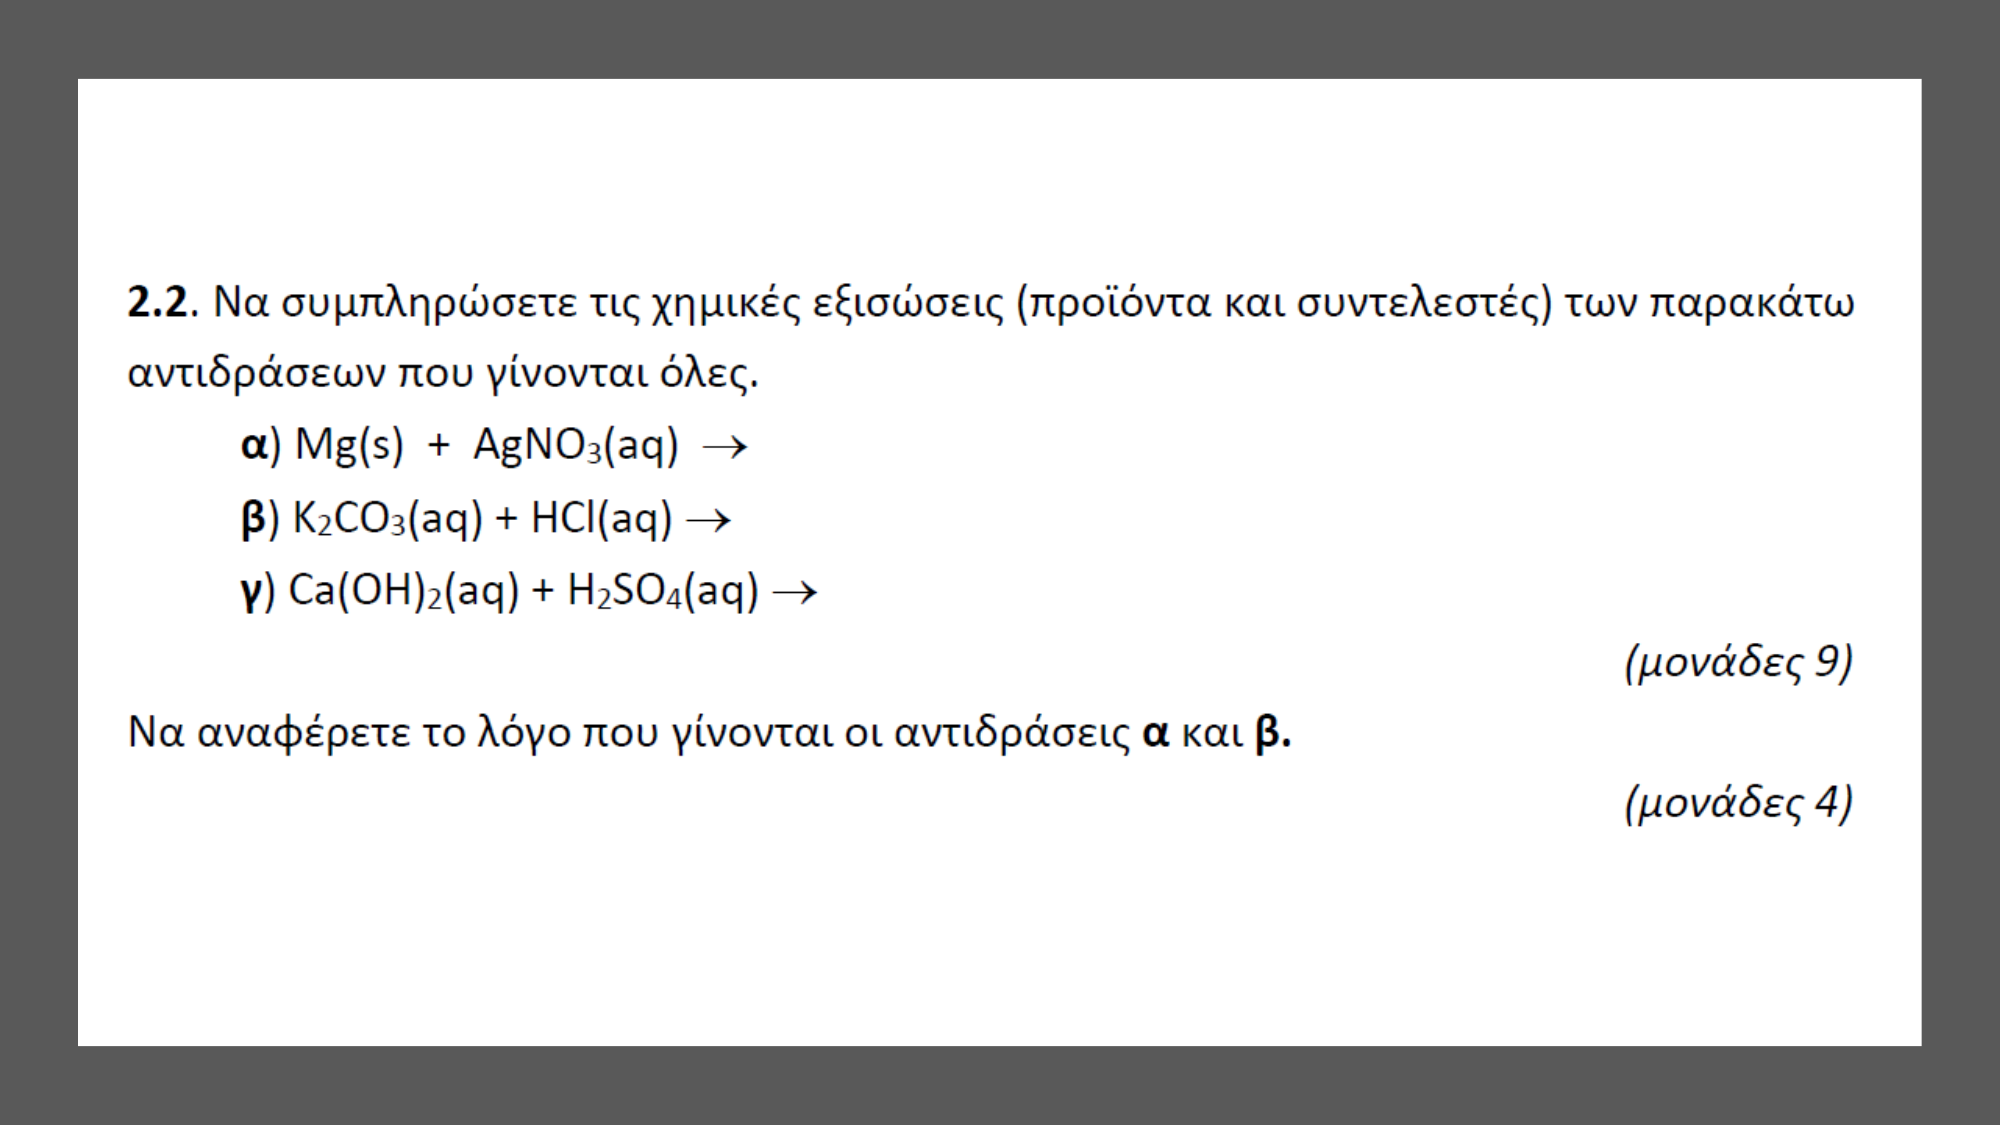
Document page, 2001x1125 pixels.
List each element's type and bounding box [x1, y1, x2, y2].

picture [105, 276, 1895, 849]
text_box [0, 0, 2000, 1125]
text_box [77, 78, 1923, 1047]
